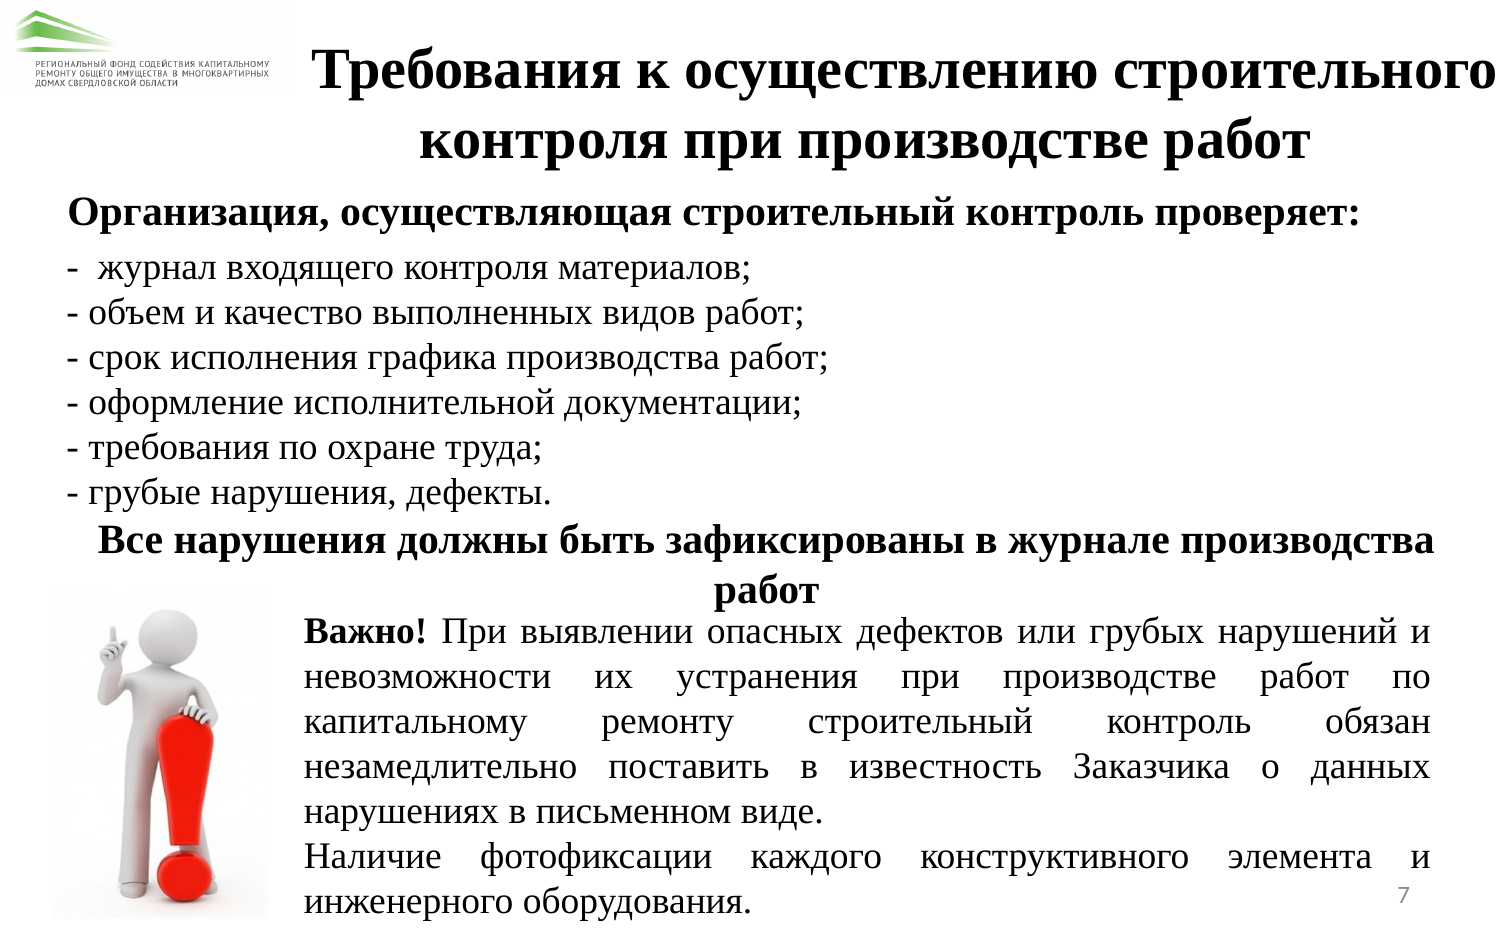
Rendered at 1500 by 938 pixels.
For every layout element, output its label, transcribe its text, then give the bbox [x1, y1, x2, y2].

text_box - журнал входящего контроля материалов; - объем и качество выполненных видов работ; - срок исполнения графика производства работ; - оформление исполнительной документации; - требования по охране труда; - грубые нарушения, дефекты. Все нарушения должны быть зафиксированы в журнале производства работ [51, 234, 1482, 665]
title Требования к осуществлению строительного контроля при производстве работ [206, 56, 1500, 214]
picture [51, 587, 268, 919]
picture [0, 0, 290, 96]
text_box Важно! При выявлении опасных дефектов или грубых нарушений и невозможности их устранения при производстве работ по капитальному ремонту строительный контроль обязан незамедлительно поставить в известность Заказчика о данных нарушениях в письменном виде. Наличие фотофиксации каждого конструктивного элемента и инженерного оборудования. [289, 598, 1447, 938]
list Организация, осуществляющая строительный контроль проверяет: [17, 175, 1412, 400]
